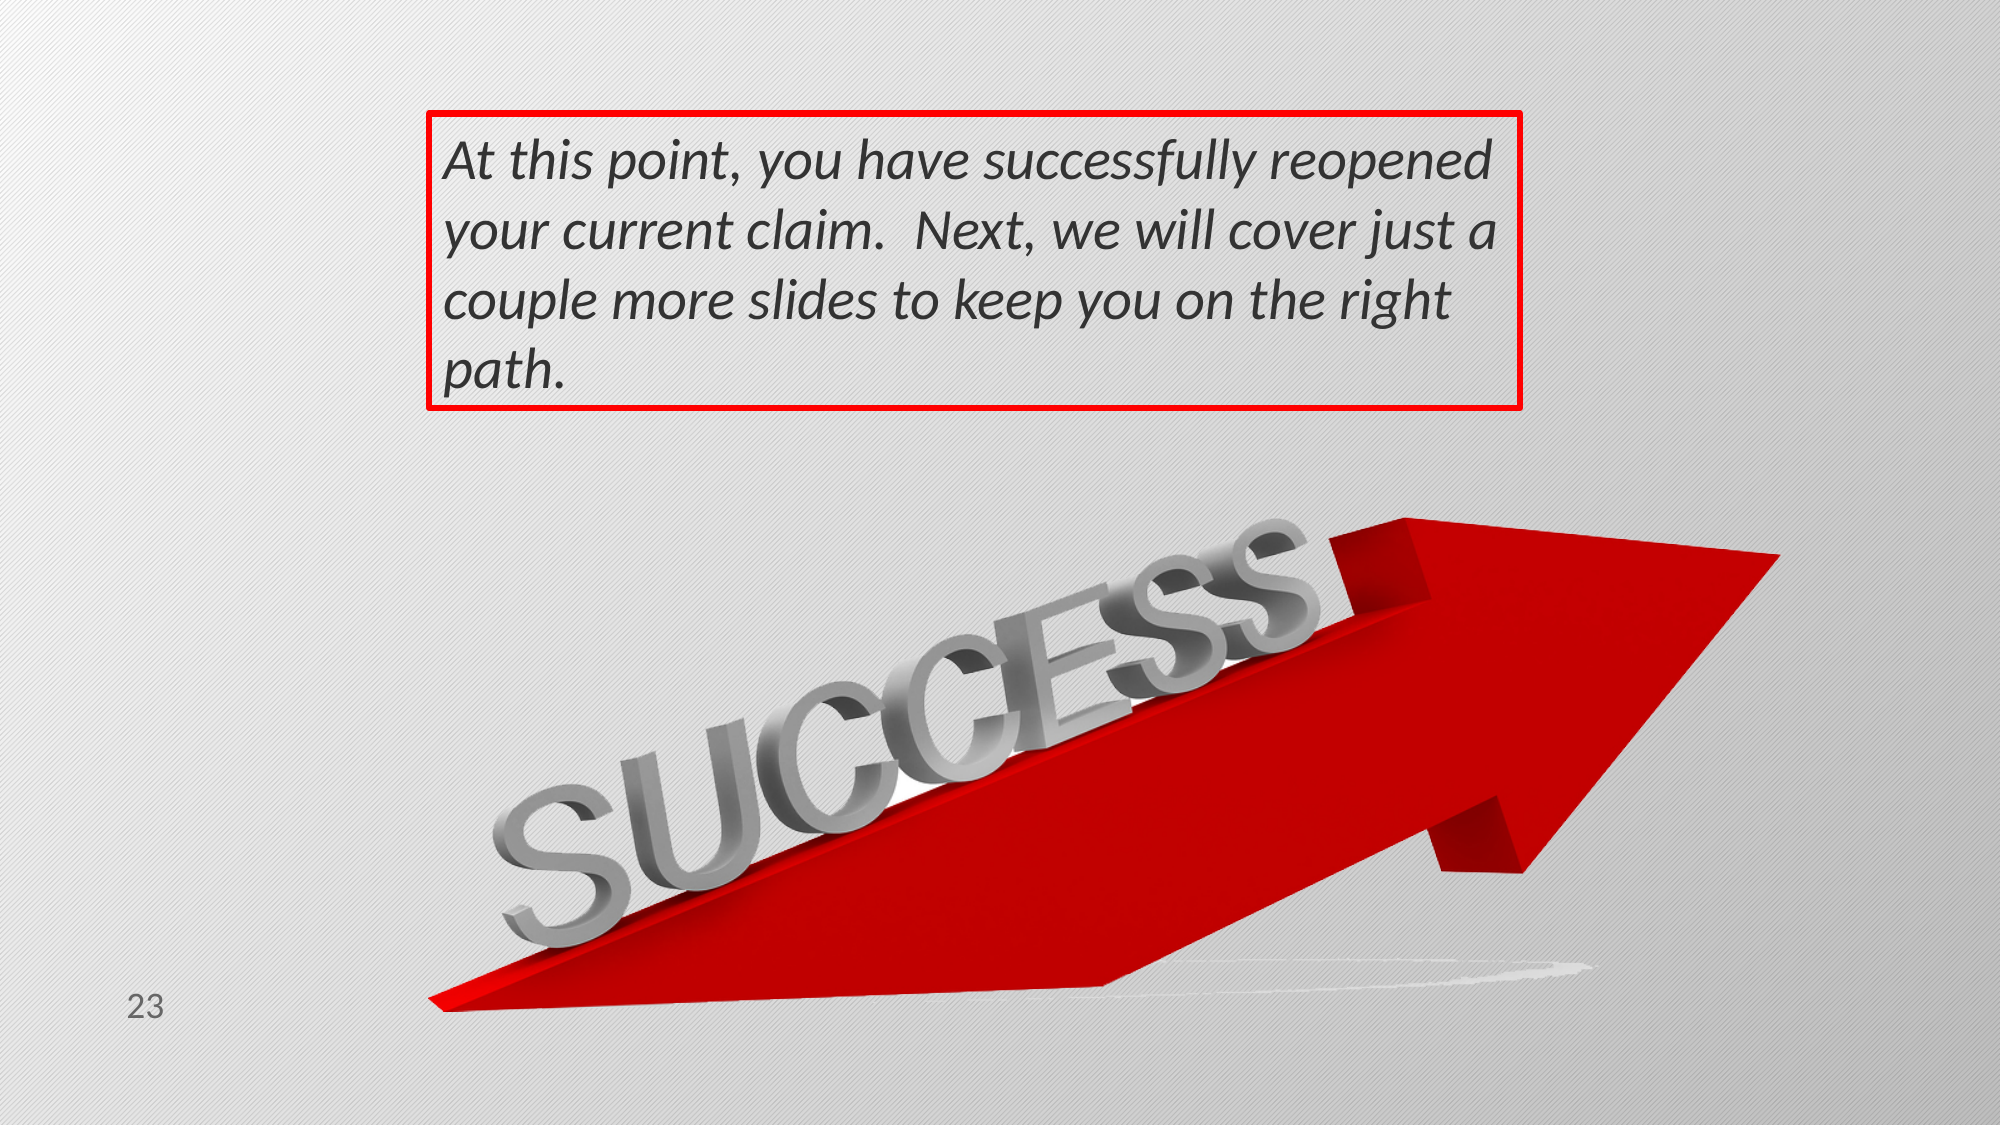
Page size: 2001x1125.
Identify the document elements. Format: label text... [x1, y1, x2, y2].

picture [428, 490, 1813, 1012]
slide_number 23 [111, 973, 219, 1035]
text_box At this point, you have successfully reopened your current claim. Next, we will cover just a couple more slides to keep you on the right path. [428, 113, 1521, 409]
